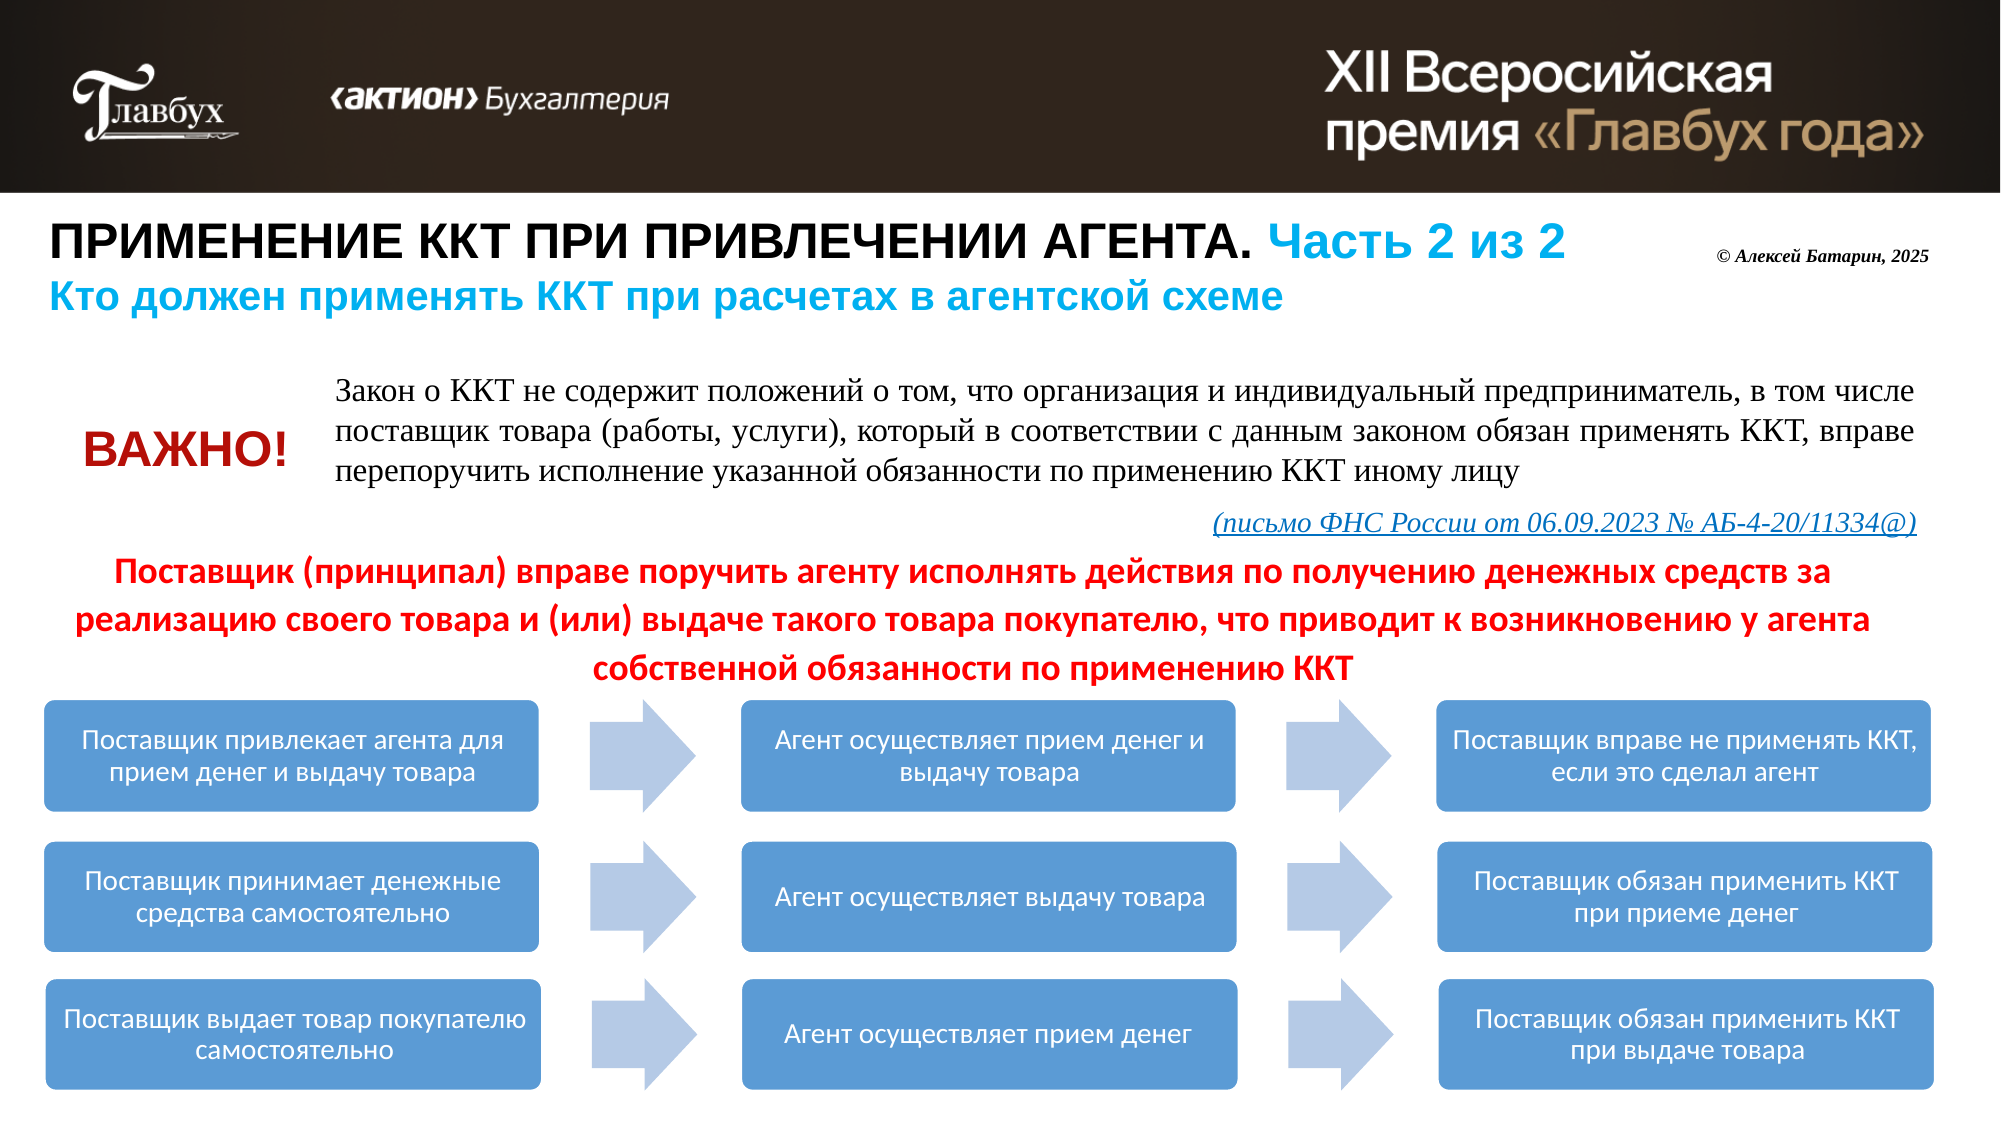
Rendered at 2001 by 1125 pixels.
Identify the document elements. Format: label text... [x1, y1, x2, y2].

text_box Закон о ККТ не содержит положений о том, что организация и индивидуальный предприниматель, в том числе поставщик товара (работы, услуги), который в соответствии с данным законом обязан применять ККТ, вправе перепоручить исполнение указанной обязанности по применению ККТ иному лицу (письмо ФНС России от 06.09.2023 № АБ-4-20/11334@) [320, 361, 1933, 535]
picture [0, 0, 2001, 1125]
text_box © Алексей Батарин, 2025 [1701, 236, 1955, 274]
text_box Поставщик (принципал) вправе поручить агенту исполнять действия по получению денежных средств за реализацию своего товара и (или) выдаче такого товара покупателю, что приводит к возникновению у агента собственной обязанности по применению ККТ [15, 535, 1933, 695]
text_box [43, 699, 1934, 813]
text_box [43, 978, 1937, 1091]
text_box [43, 840, 1936, 954]
text_box ВАЖНО! [65, 409, 320, 484]
text_box ПРИМЕНЕНИЕ ККТ ПРИ ПРИВЛЕЧЕНИИ АГЕНТА. Часть 2 из 2 Кто должен применять ККТ при расчетах в агентской схеме [34, 201, 1702, 296]
